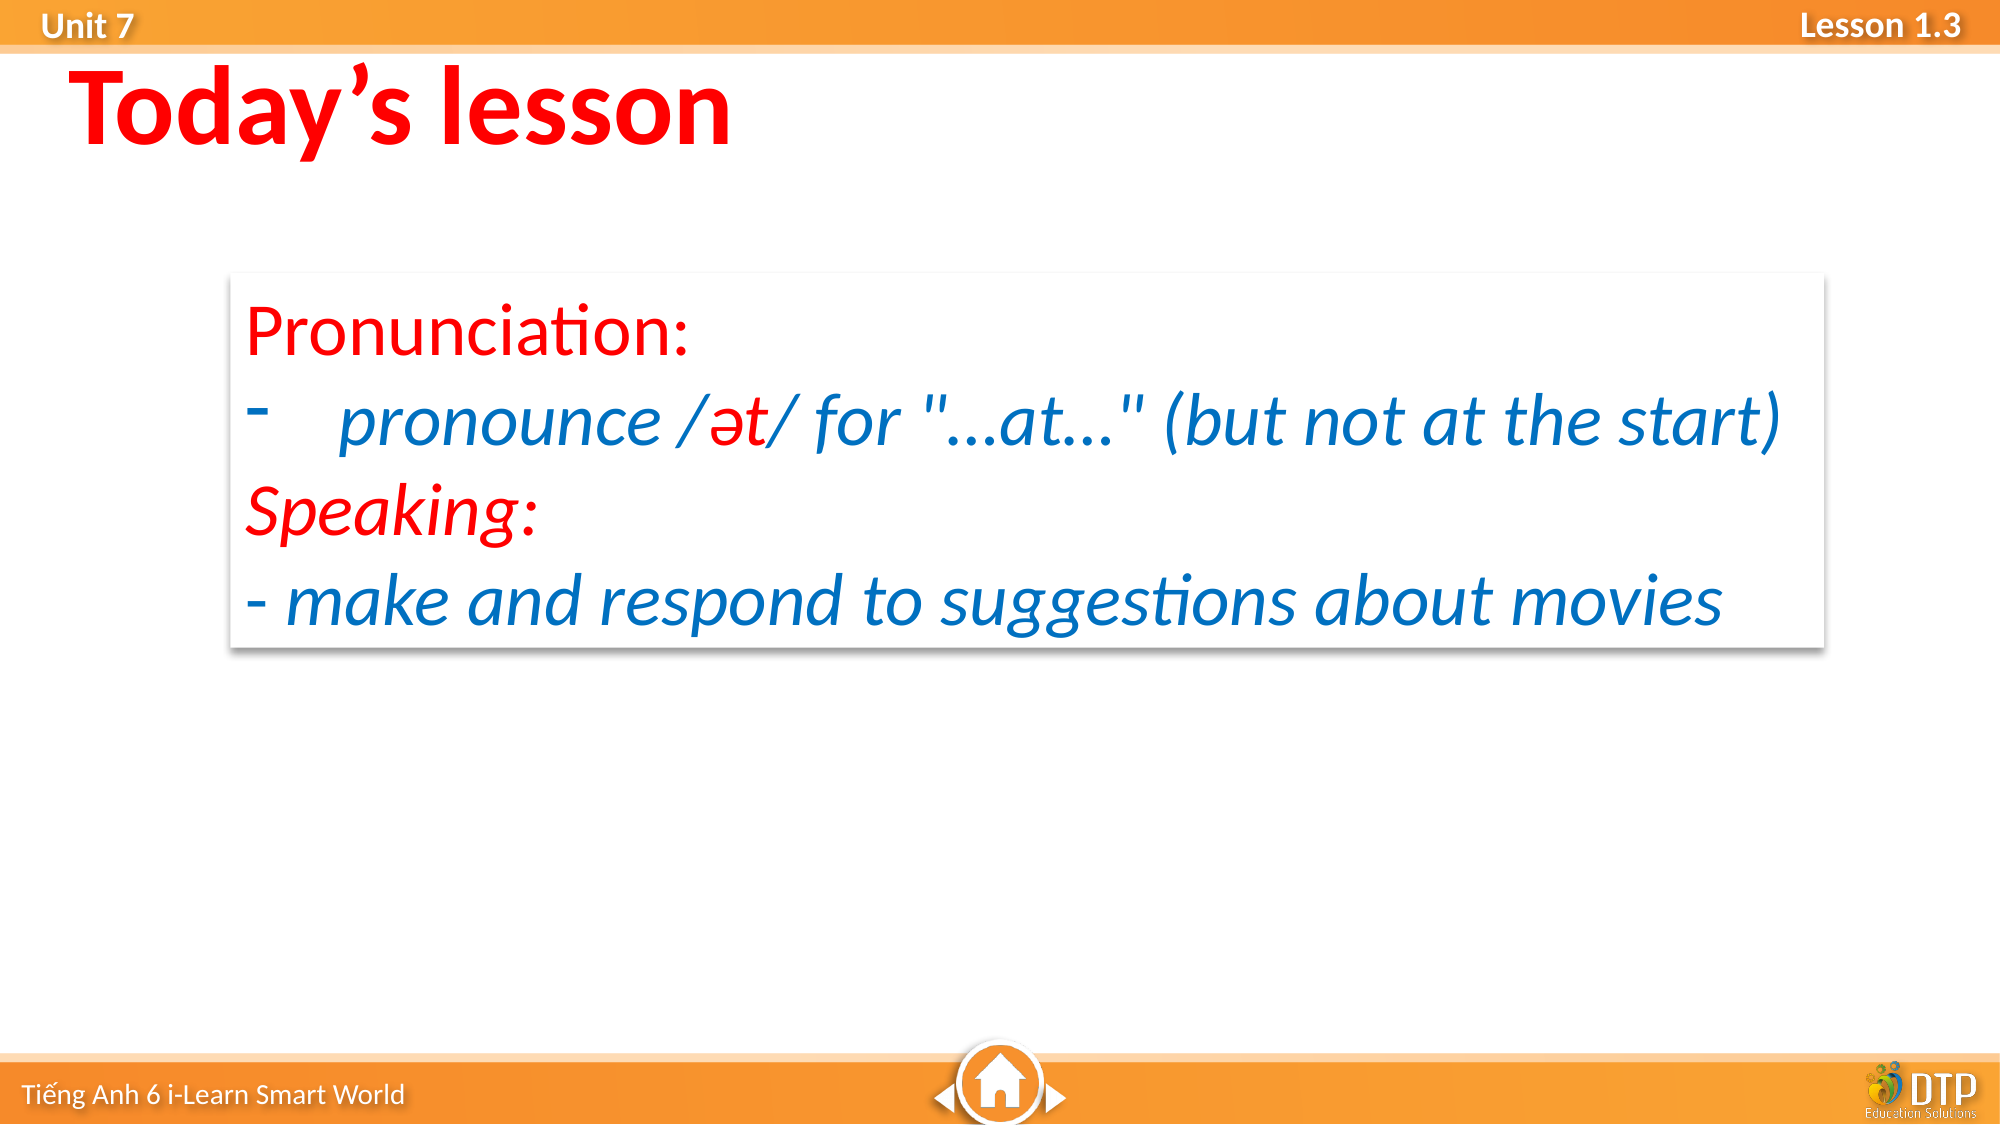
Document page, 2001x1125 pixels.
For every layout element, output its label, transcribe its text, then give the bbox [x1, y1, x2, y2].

text_box Pronunciation: pronounce /ət/ for "…at…" (but not at the start) Speaking: - make and respond to suggestions about movies [230, 272, 1825, 648]
picture [0, 0, 2000, 1125]
text_box Today’s lesson [54, 24, 750, 175]
